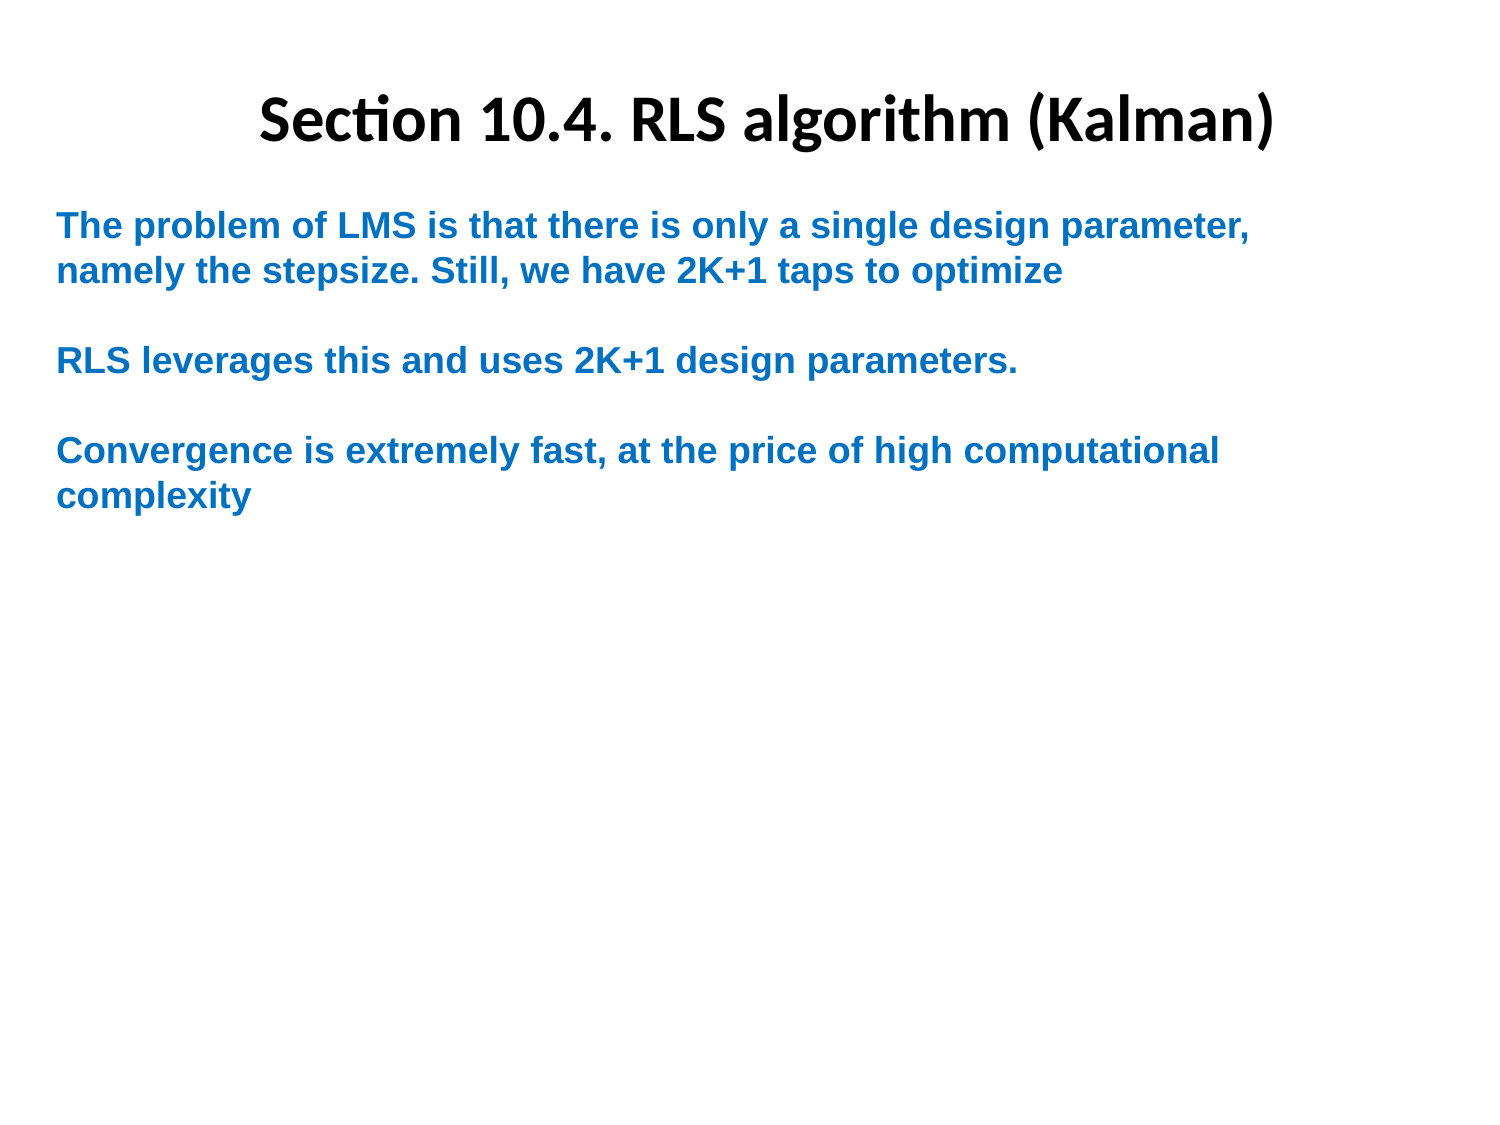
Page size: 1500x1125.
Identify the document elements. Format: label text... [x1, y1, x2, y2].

title Section 10.4. RLS algorithm (Kalman) [171, 45, 1366, 185]
text_box The problem of LMS is that there is only a single design parameter, namely the stepsize. Still, we have 2K+1 taps to optimize RLS leverages this and uses 2K+1 design parameters. Convergence is extremely fast, at the price of high computational complexity [41, 193, 1341, 749]
